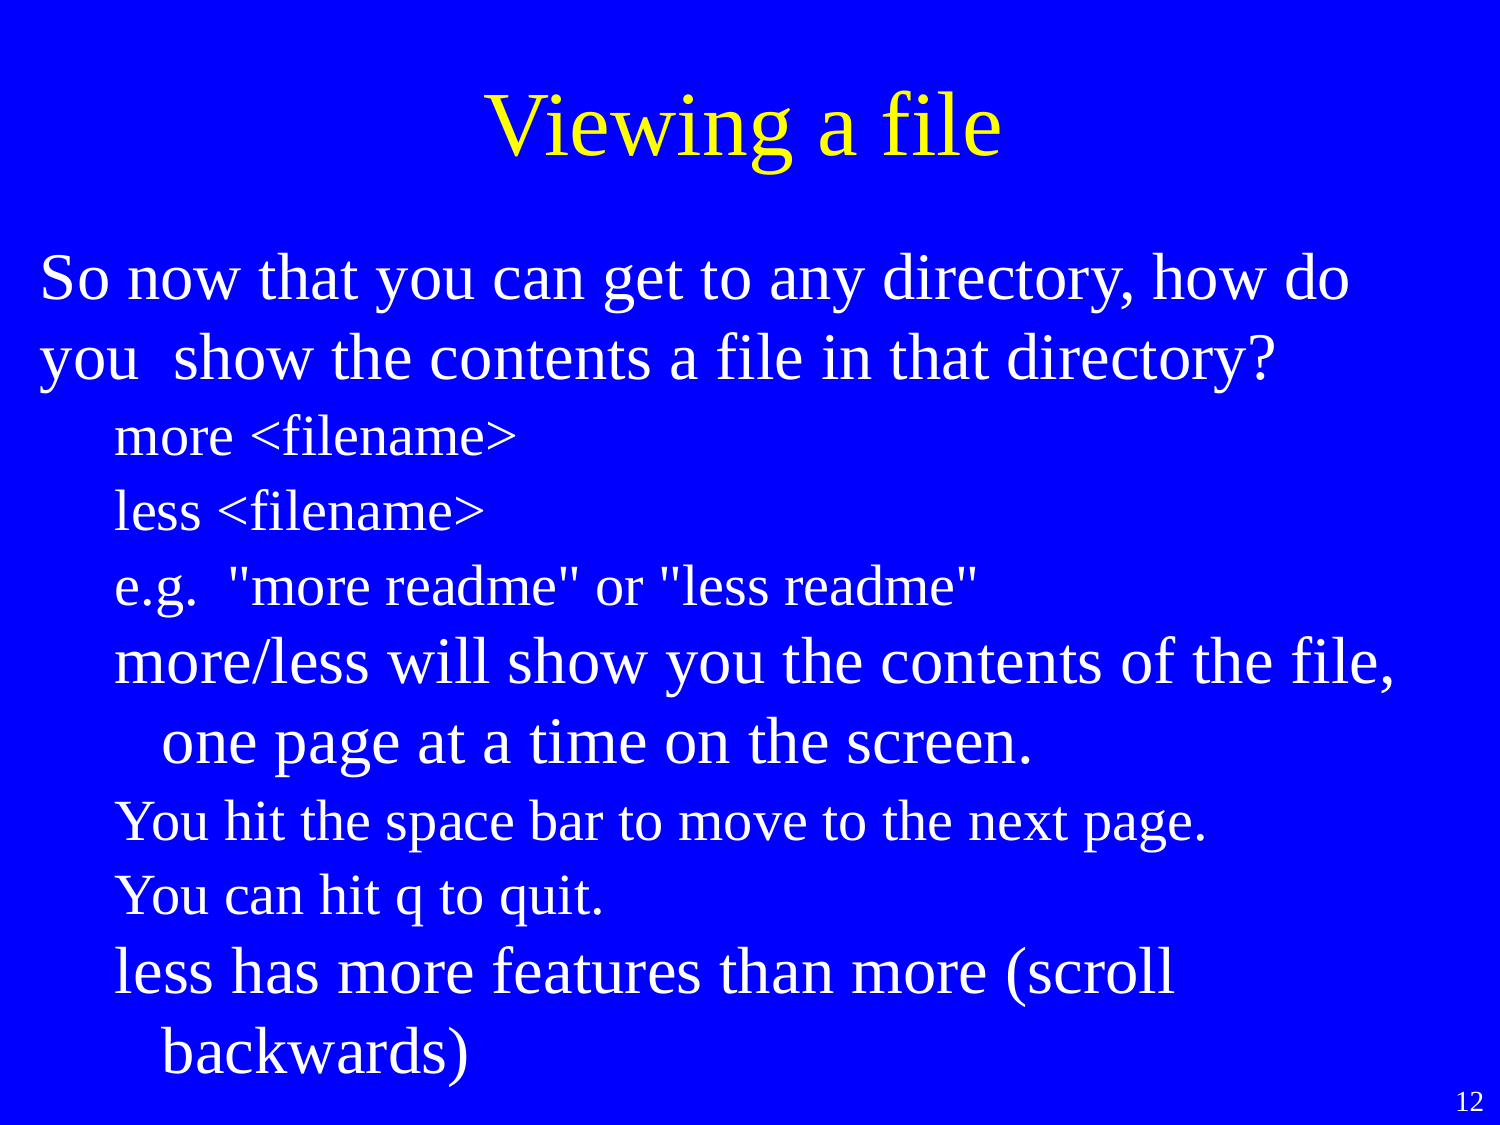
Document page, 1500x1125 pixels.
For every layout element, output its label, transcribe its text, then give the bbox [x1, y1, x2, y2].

text_box Viewing a file [24, 24, 1463, 213]
text_box So now that you can get to any directory, how do you show the contents a file in that directory? more <filename> less <filename> e.g. "more readme" or "less readme" more/less will show you the contents of the file, one page at a time on the screen. You hit the space bar to move to the next page. You can hit q to quit. less has more features than more (scroll backwards) [24, 224, 1463, 1125]
